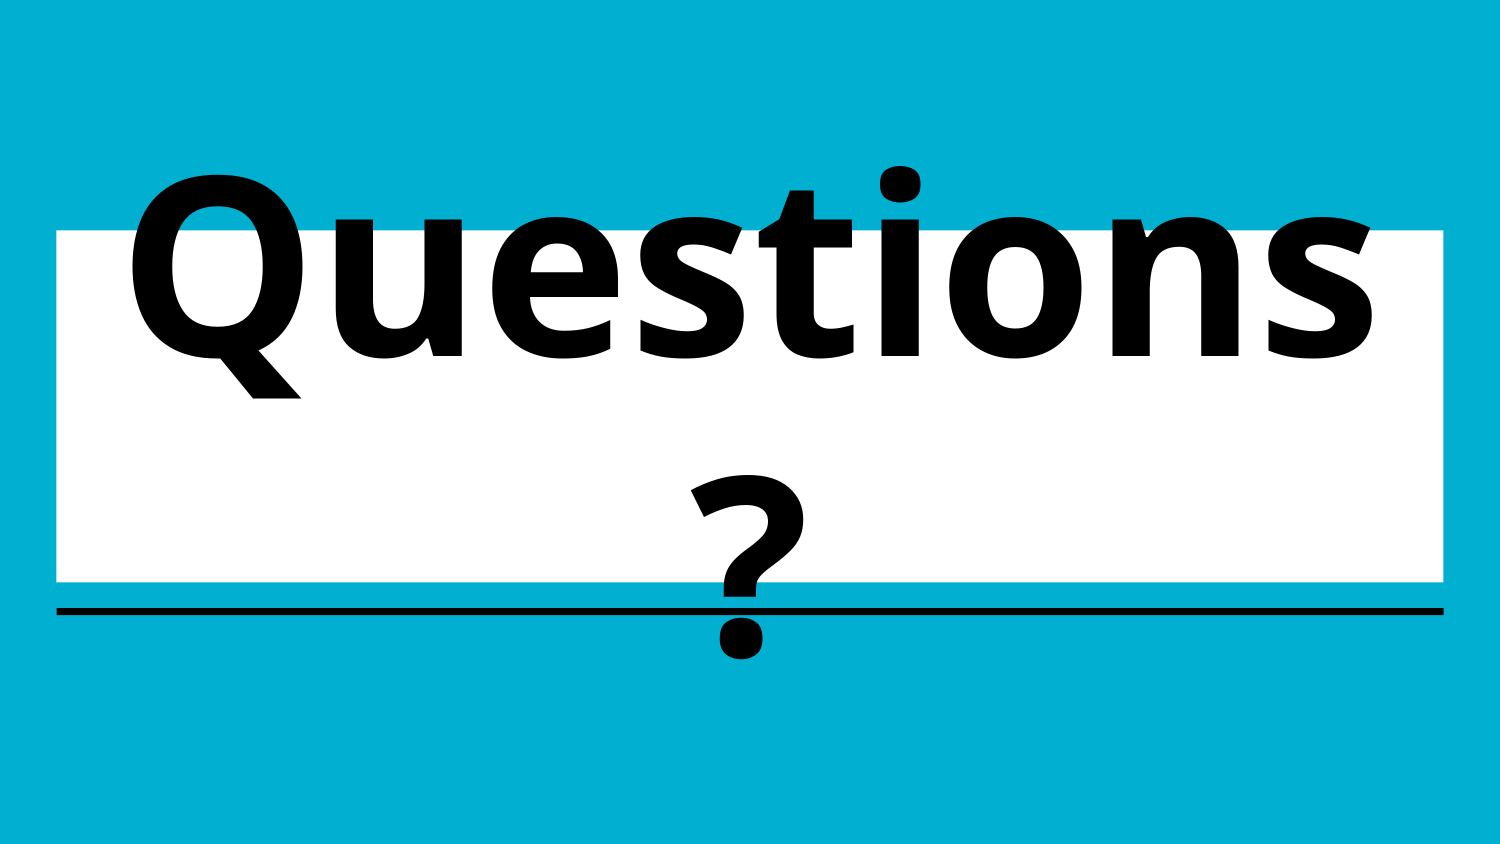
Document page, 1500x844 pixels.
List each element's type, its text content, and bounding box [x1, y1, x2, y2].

title Questions? [56, 230, 1444, 583]
